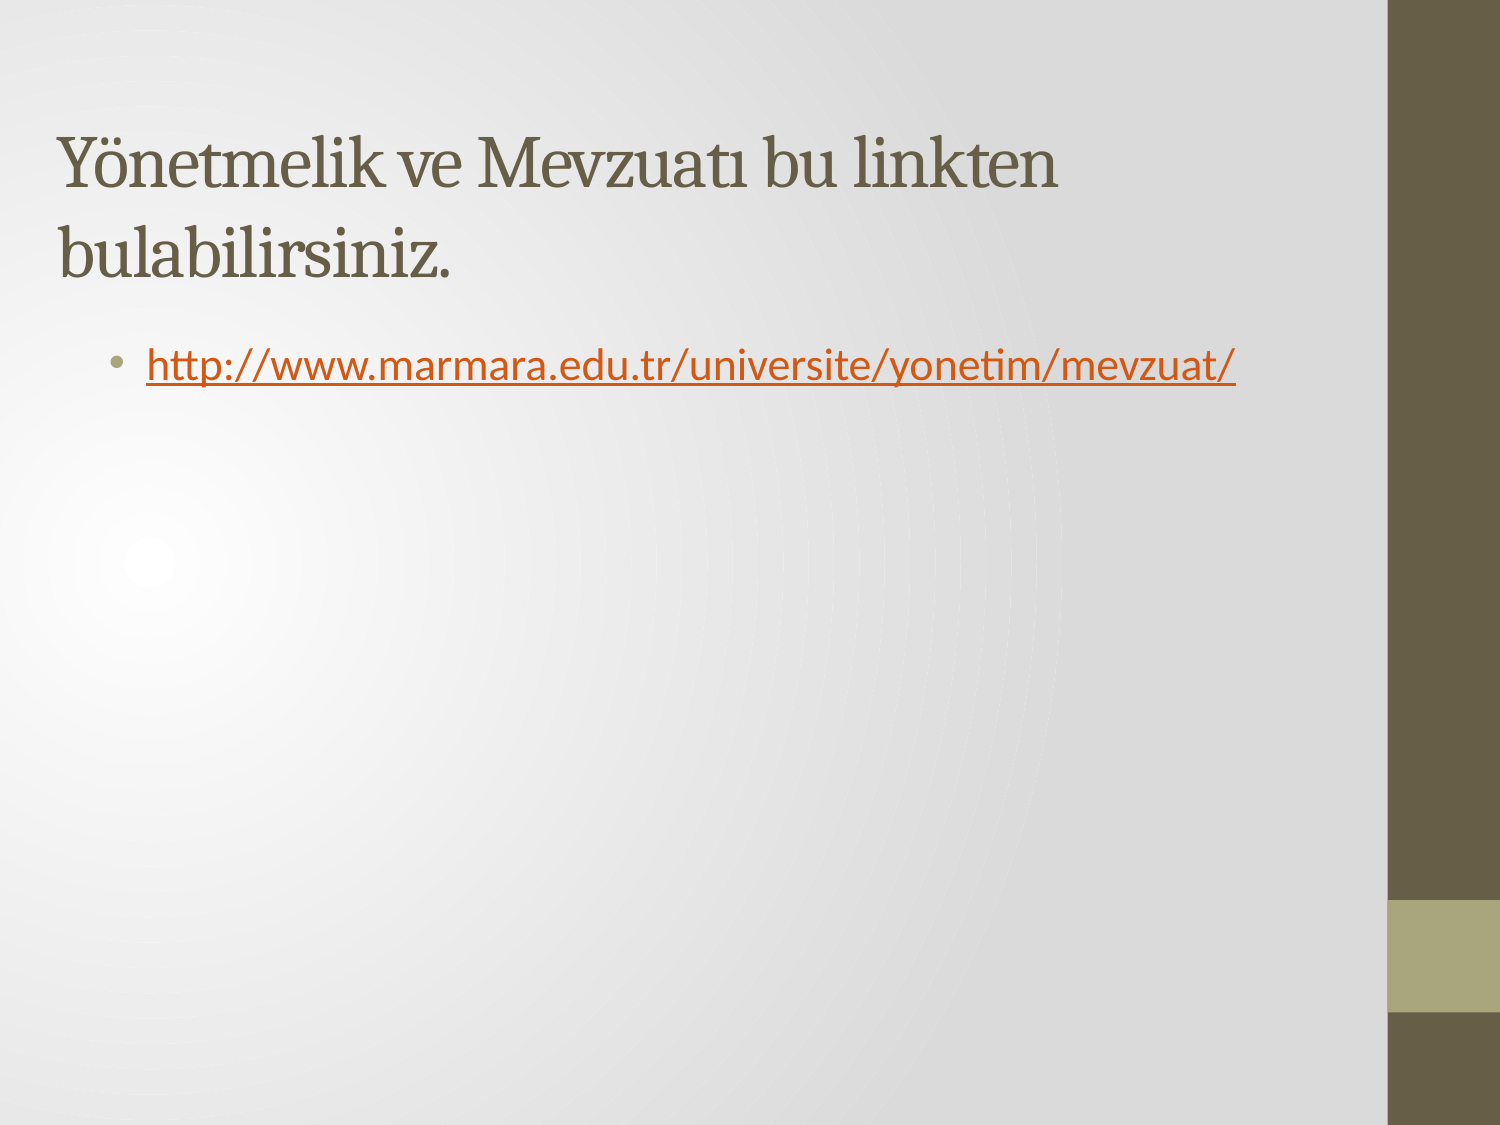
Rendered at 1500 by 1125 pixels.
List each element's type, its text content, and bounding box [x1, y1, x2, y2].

list http://www.marmara.edu.tr/universite/yonetim/mevzuat/ [75, 262, 1325, 1050]
title Yönetmelik ve Mevzuatı bu linkten bulabilirsiniz. [41, 90, 1329, 315]
